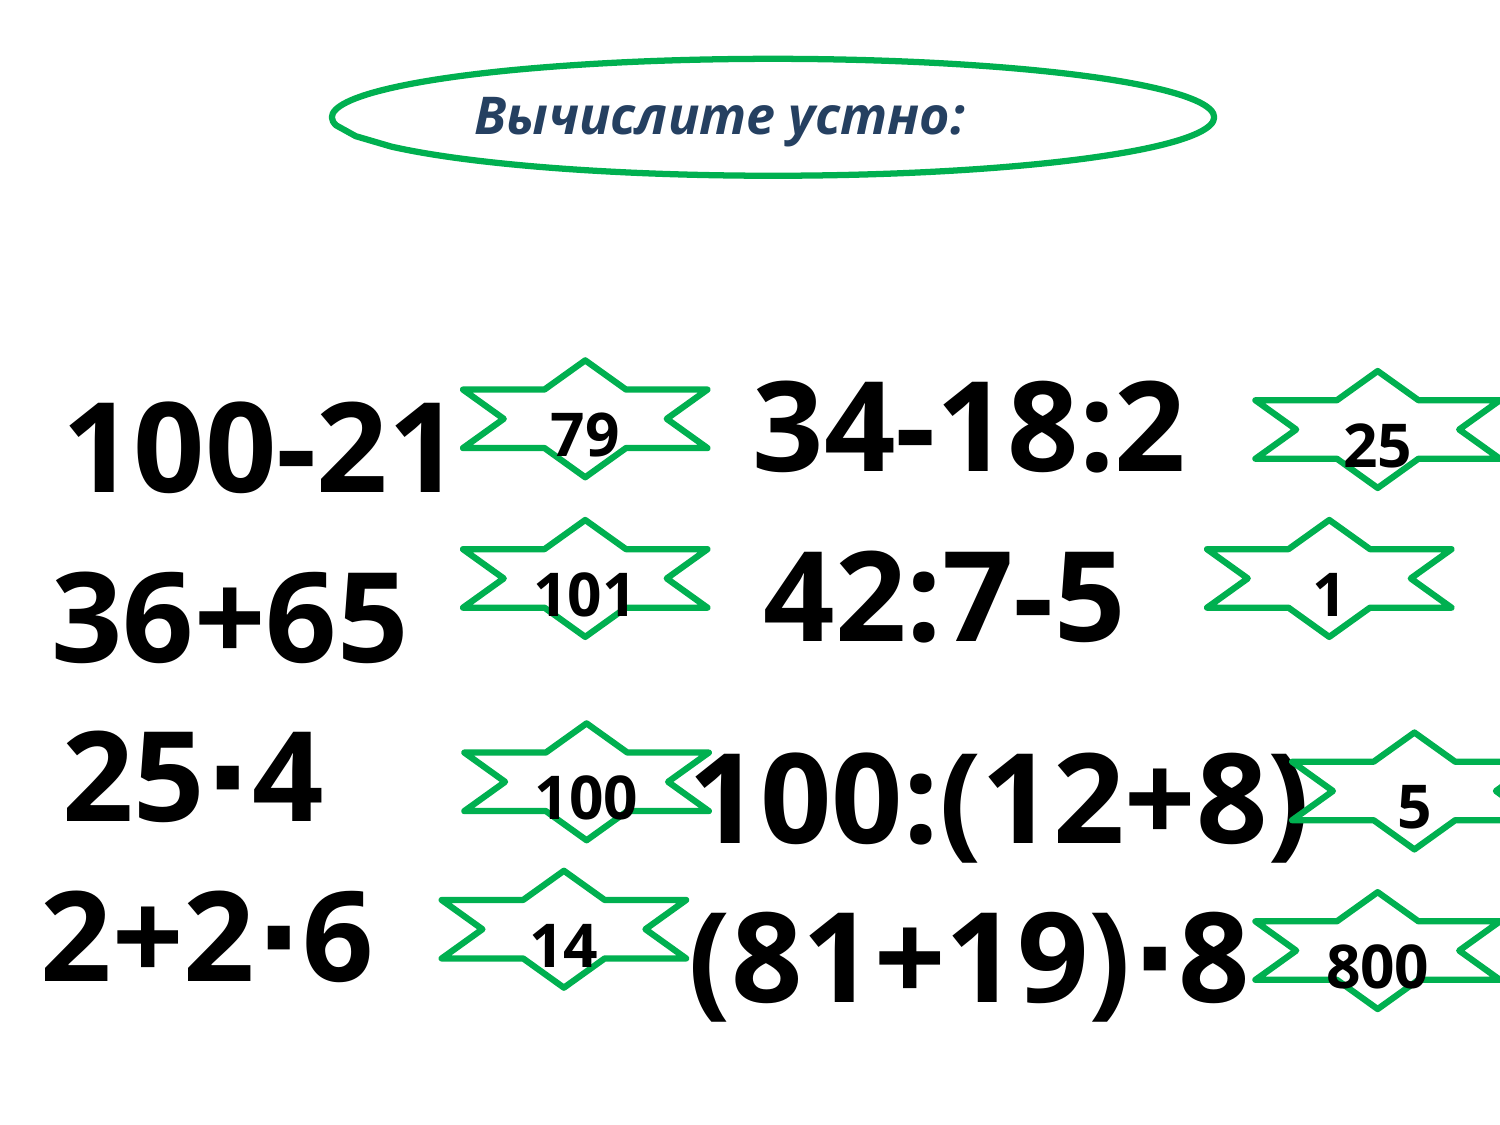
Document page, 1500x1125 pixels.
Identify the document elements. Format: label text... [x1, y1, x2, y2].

text_box 100-21 [48, 360, 644, 524]
text_box 25∙4 [48, 695, 474, 849]
text_box 1 [1205, 518, 1454, 639]
text_box 42:7-5 [750, 509, 1271, 673]
text_box 100:(12+8) [675, 711, 1441, 875]
text_box Вычислите устно: [329, 56, 1217, 178]
text_box 14 [439, 869, 689, 990]
text_box 79 [460, 358, 710, 479]
text_box 36+65 [37, 530, 517, 695]
text_box 25 [1253, 369, 1500, 490]
text_box 800 [1253, 890, 1500, 1011]
text_box 5 [1290, 730, 1500, 852]
text_box 2+2∙6 [27, 849, 474, 1013]
text_box 100 [462, 721, 711, 842]
text_box (81+19)∙8 [675, 875, 1340, 1035]
text_box 34-18:2 [739, 339, 1314, 503]
text_box 101 [460, 518, 710, 639]
